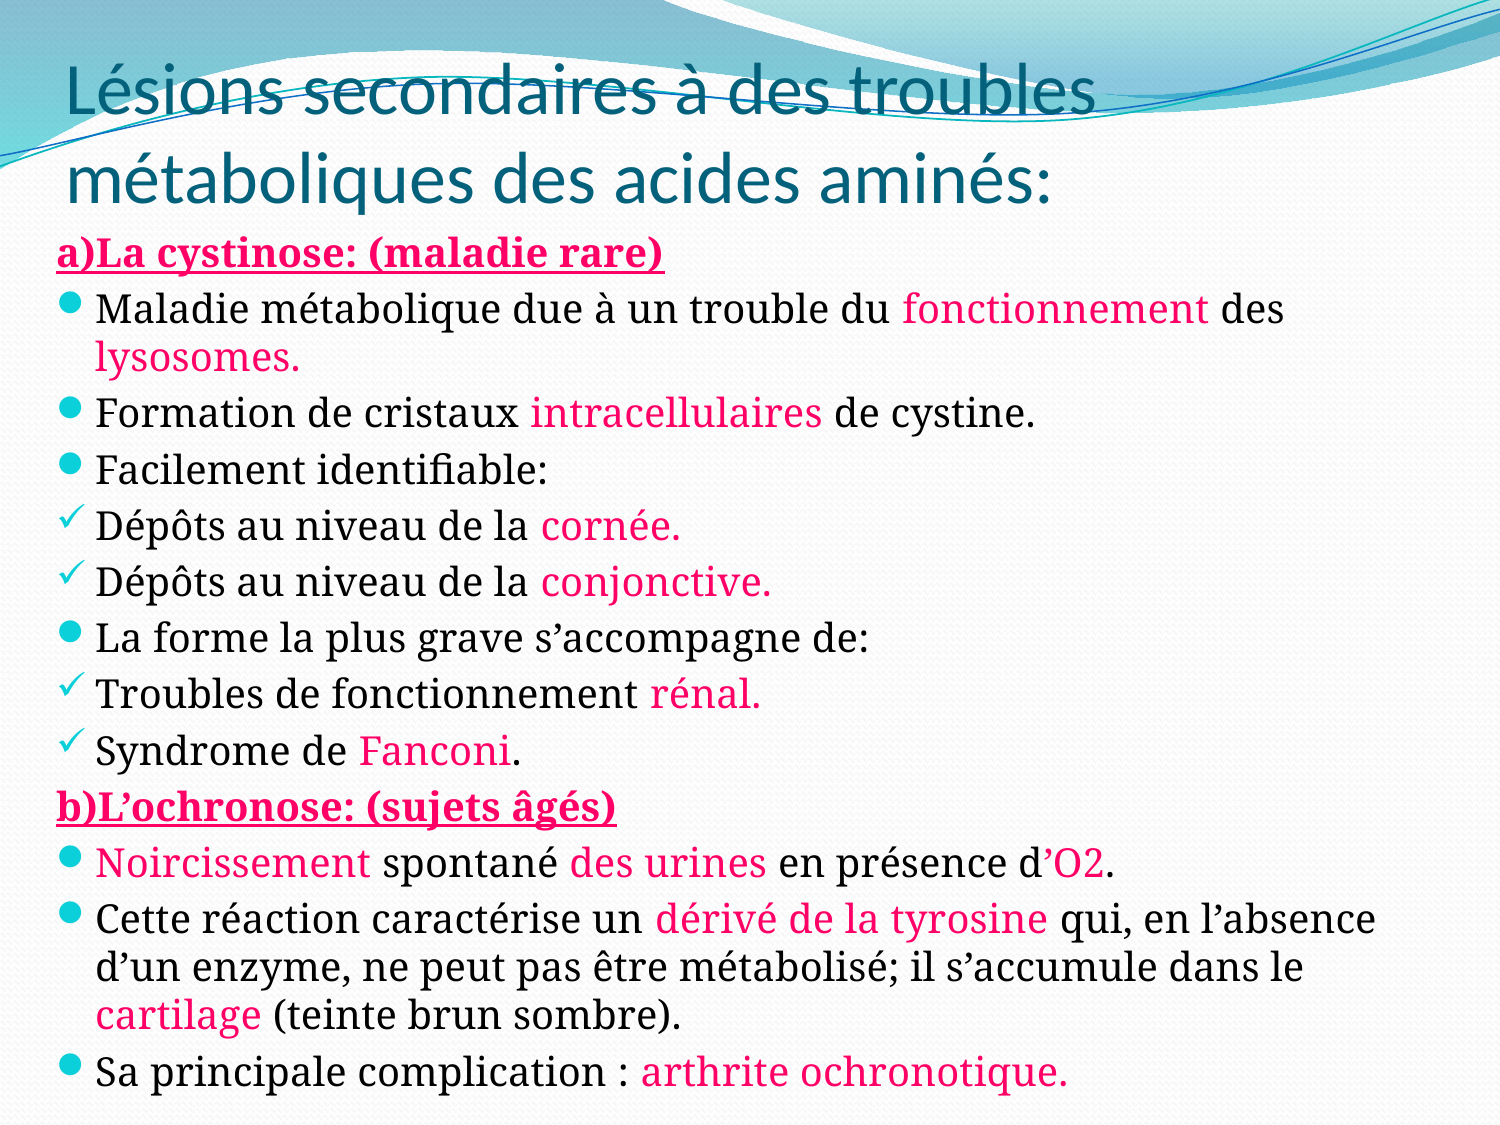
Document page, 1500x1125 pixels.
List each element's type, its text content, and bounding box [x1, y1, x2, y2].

list a)La cystinose: (maladie rare) Maladie métabolique due à un trouble du fonctionnement des lysosomes. Formation de cristaux intracellulaires de cystine. Facilement identifiable: Dépôts au niveau de la cornée. Dépôts au niveau de la conjonctive. La forme la plus grave s’accompagne de: Troubles de fonctionnement rénal. Syndrome de Fanconi. b)L’ochronose: (sujets âgés) Noircissement spontané des urines en présence d’O2. Cette réaction caractérise un dérivé de la tyrosine qui, en l’absence d’un enzyme, ne peut pas être métabolisé; il s’accumule dans le cartilage (teinte brun sombre). Sa principale complication : arthrite ochronotique. [41, 219, 1425, 1125]
title Lésions secondaires à des troubles métaboliques des acides aminés: [64, 30, 1415, 219]
